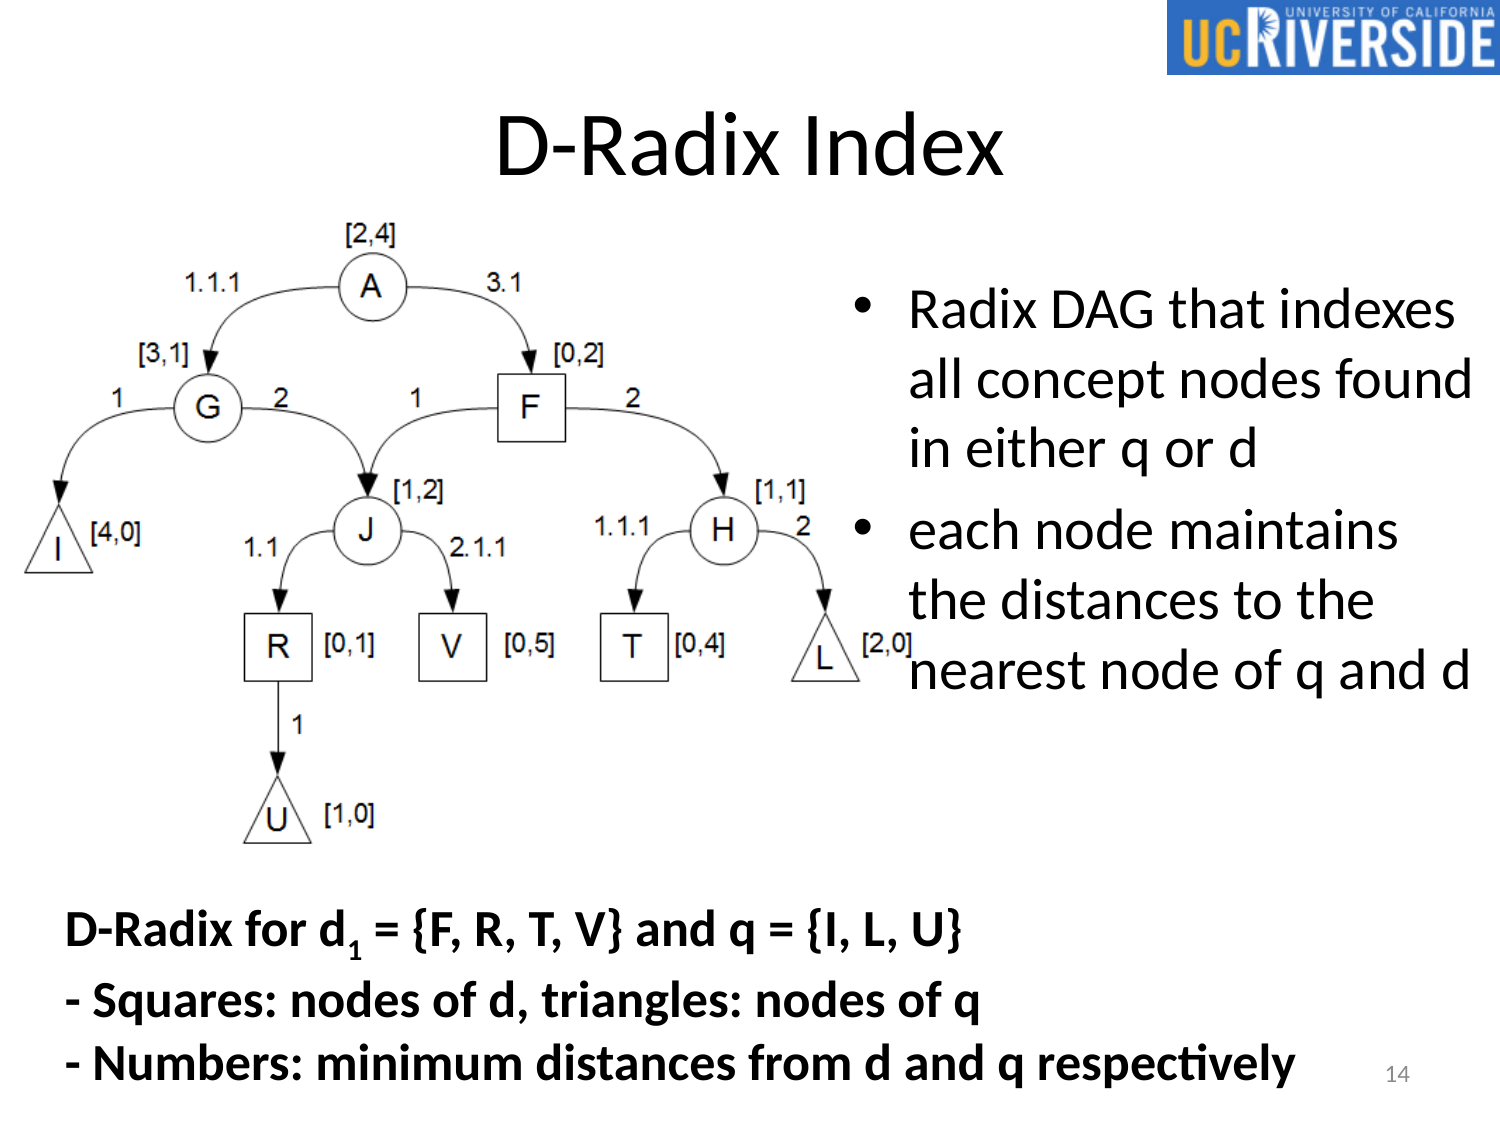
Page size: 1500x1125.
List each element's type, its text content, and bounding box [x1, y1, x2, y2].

picture [0, 199, 938, 876]
title D-Radix Index [75, 45, 1425, 233]
picture [1167, 0, 1500, 75]
slide_number 14 [1074, 1042, 1425, 1103]
list Radix DAG that indexes all concept nodes found in either q or d each node maintains the distances to the nearest node of q and d [837, 262, 1500, 1005]
text_box D-Radix for d1 = {F, R, T, V} and q = {I, L, U} - Squares: nodes of d, triangles: nodes of q - Numbers: minimum distances from d and q respectively [50, 887, 1363, 1099]
